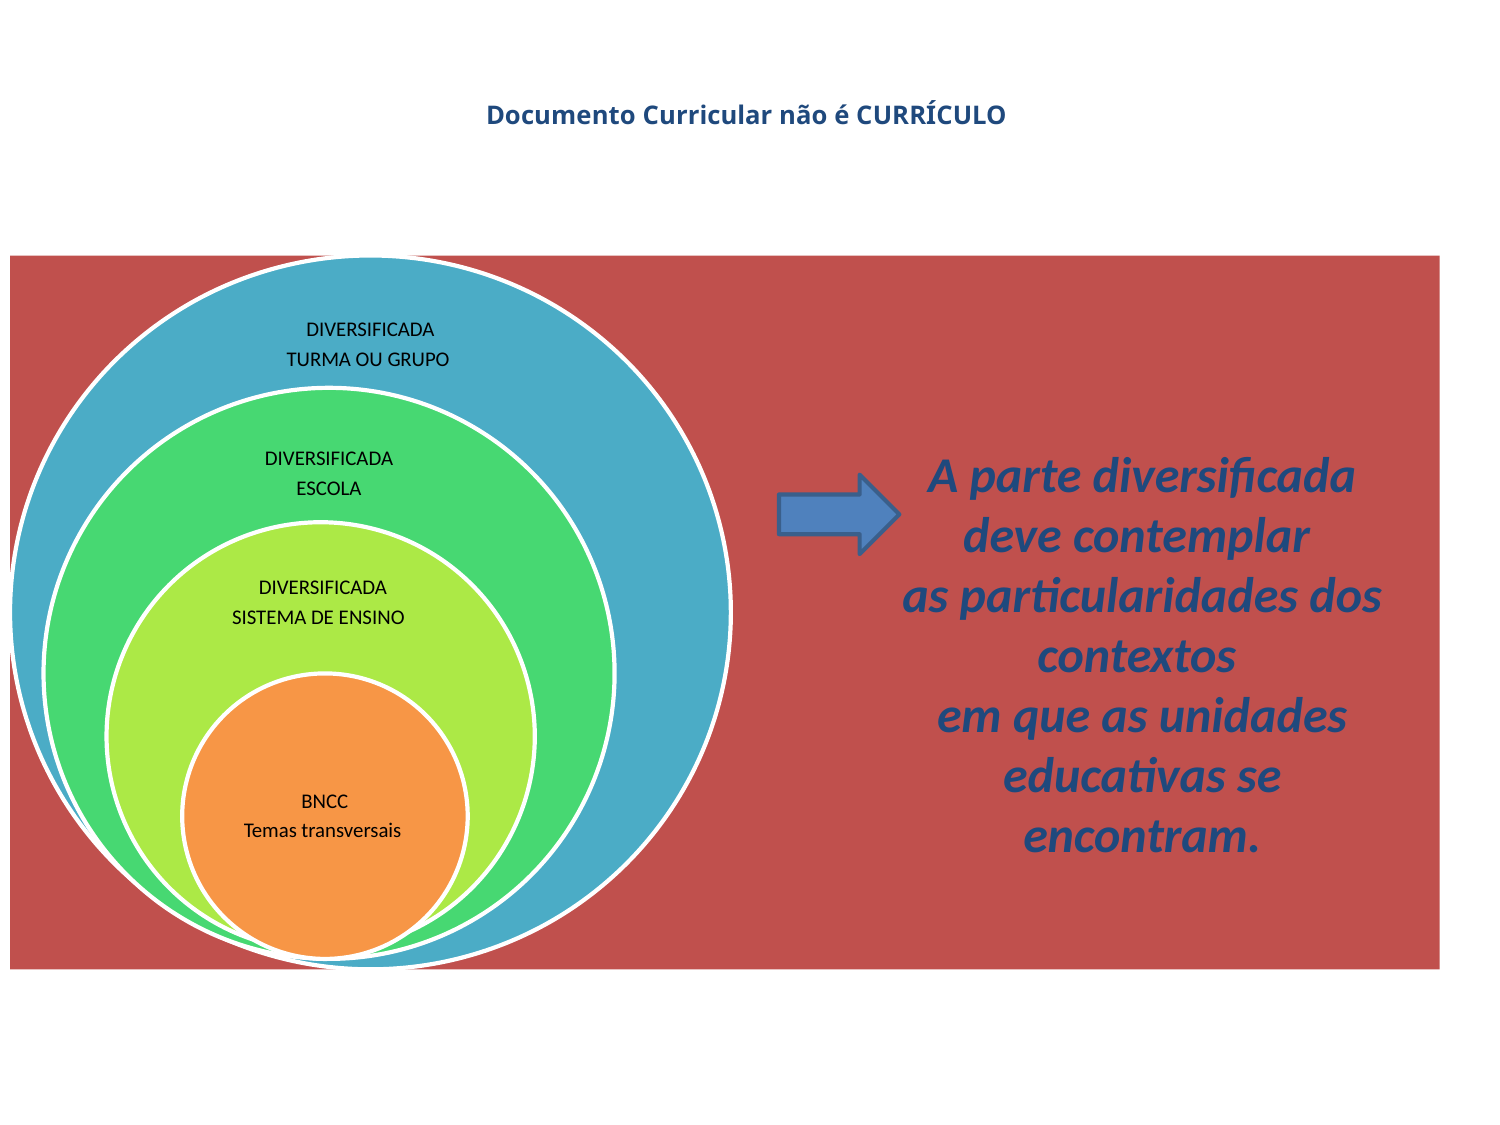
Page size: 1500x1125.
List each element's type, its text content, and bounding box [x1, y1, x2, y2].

title Documento Curricular não é CURRÍCULO [103, 59, 1397, 169]
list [9, 255, 1440, 970]
